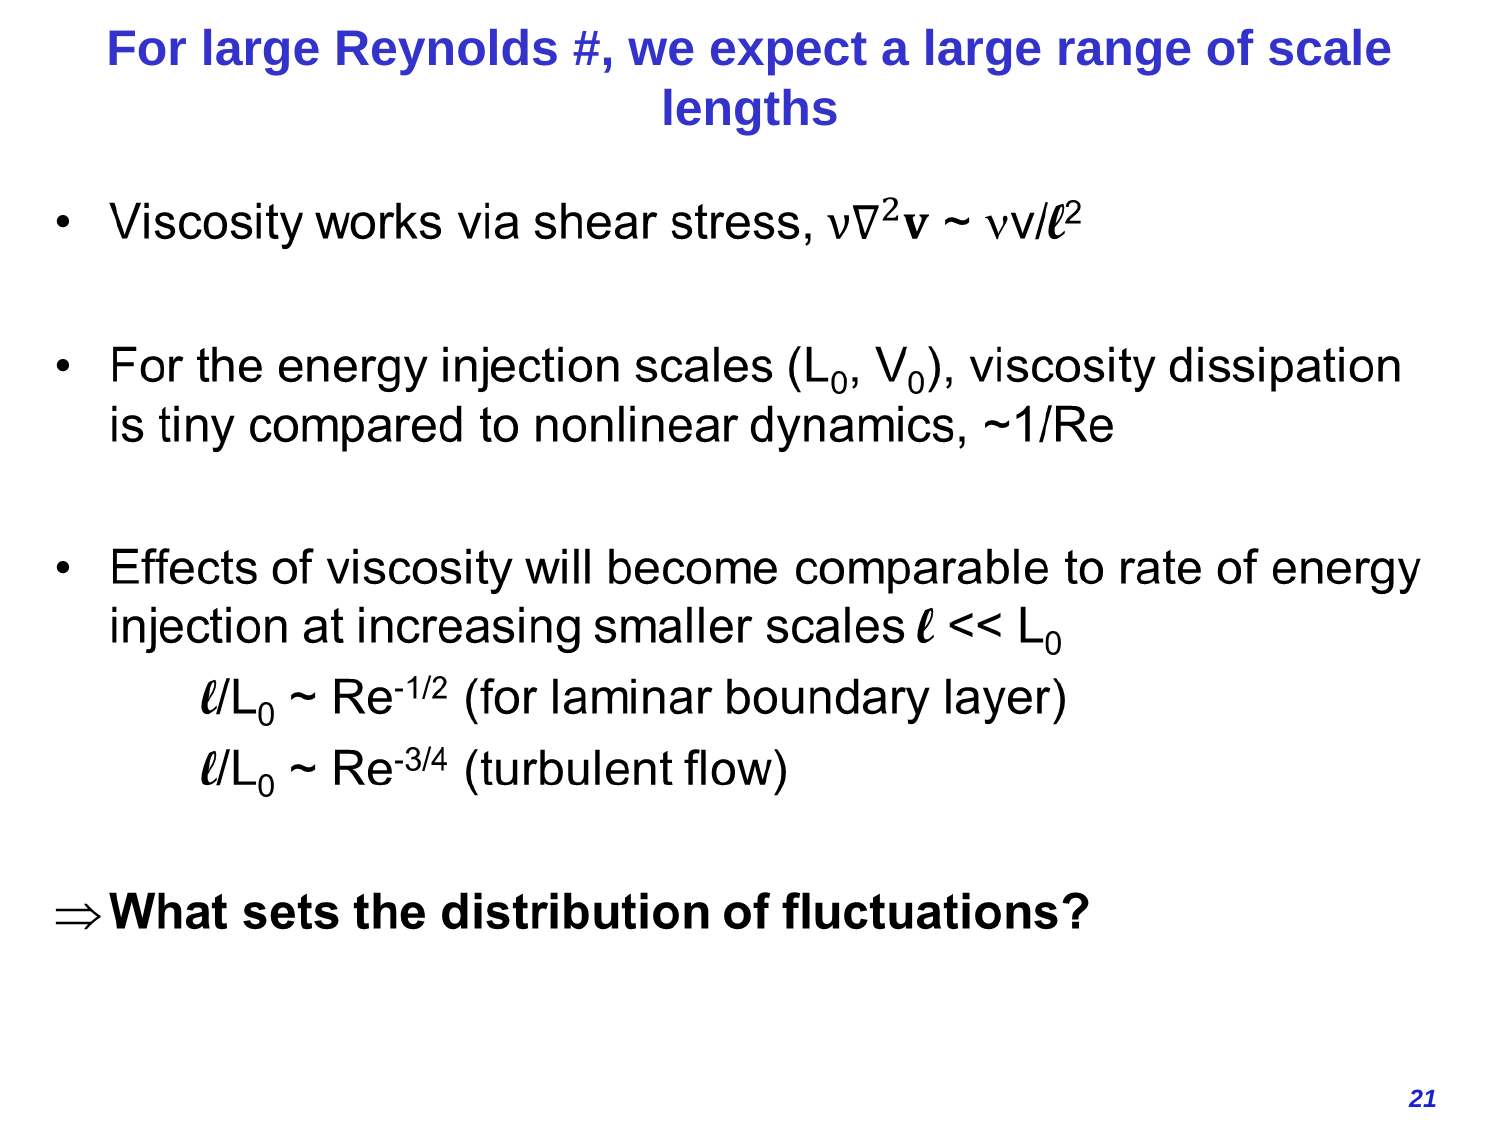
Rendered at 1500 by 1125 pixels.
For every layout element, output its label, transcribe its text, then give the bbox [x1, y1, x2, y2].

list [24, 174, 1463, 988]
title For large Reynolds #, we expect a large range of scale lengths [0, 0, 1500, 150]
